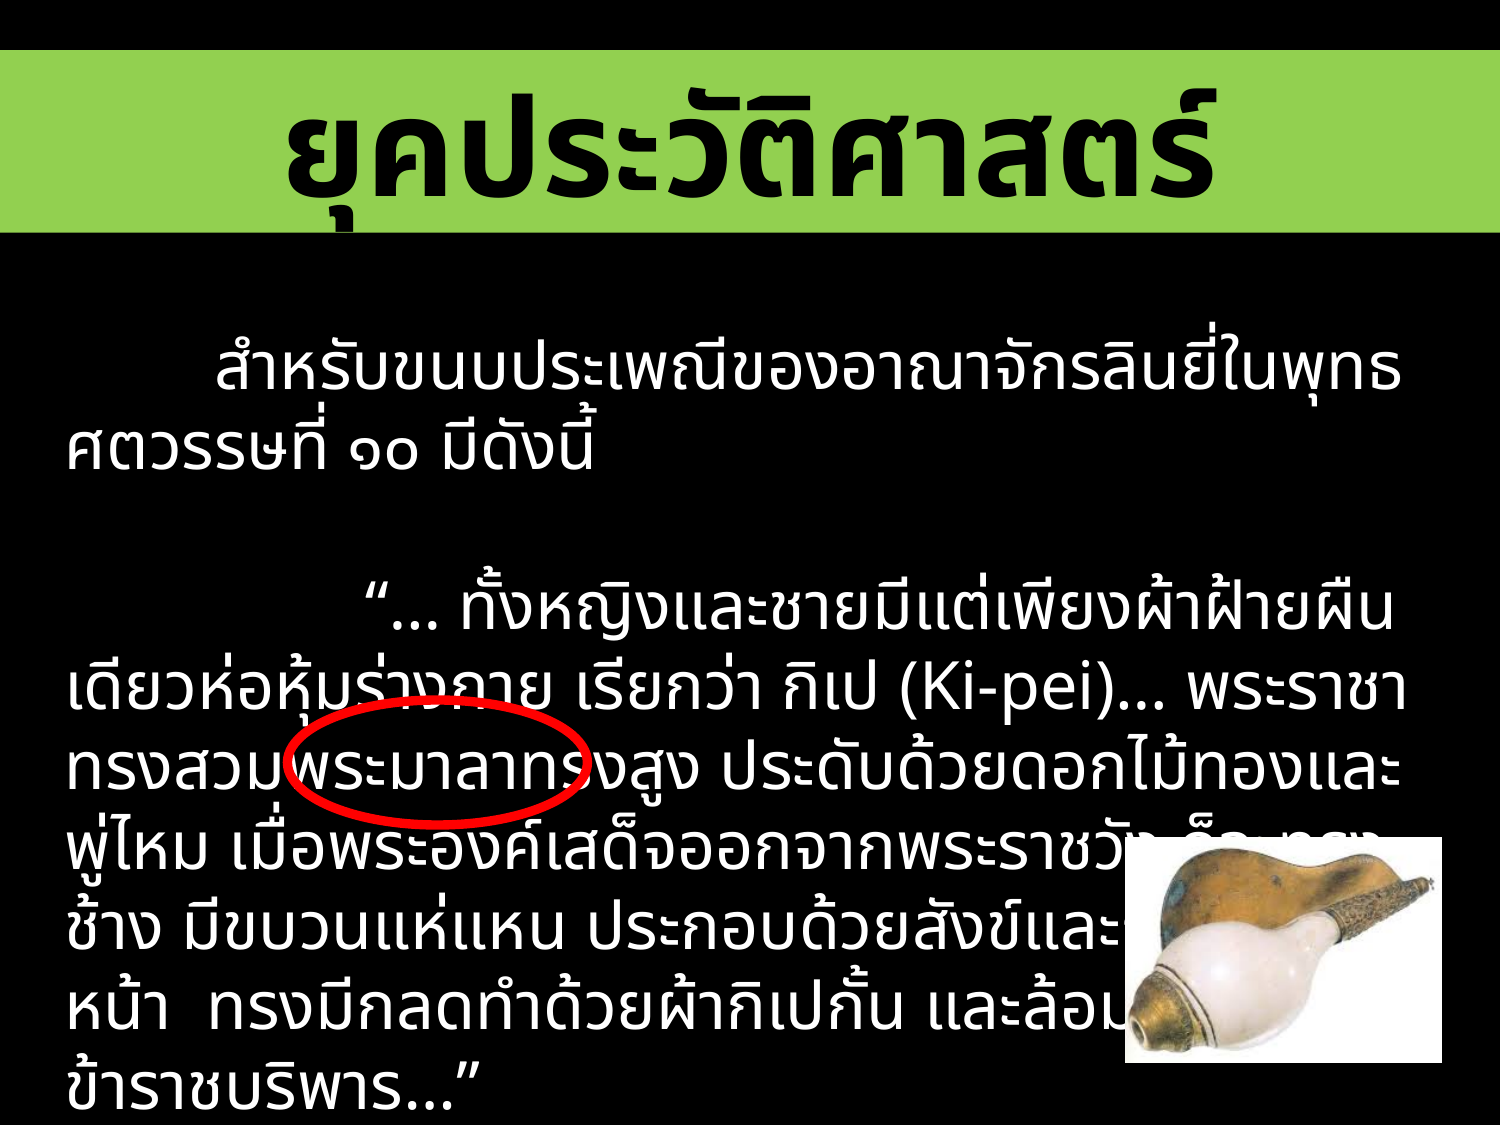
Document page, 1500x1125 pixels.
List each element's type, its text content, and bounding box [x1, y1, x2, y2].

text_box สำหรับขนบประเพณีของอาณาจักรลินยี่ในพุทธศตวรรษที่ ๑๐ มีดังนี้ “… ทั้งหญิงและชายมีแต่เพียงผ้าฝ้ายผืนเดียวห่อหุ้มร่างกาย เรียกว่า กิเป (Ki-pei)… พระราชาทรงสวมพระมาลาทรงสูง ประดับด้วยดอกไม้ทองและพู่ไหม เมื่อพระองค์เสด็จออกจากพระราชวัง ก็จะทรงช้าง มีขบวนแห่แหน ประกอบด้วยสังข์และกลองนำหน้า ทรงมีกลดทำด้วยผ้ากิเปกั้น และล้อมรอบไปด้วยข้าราชบริพาร…” [50, 315, 1450, 1125]
text_box ยุคประวัติศาสตร์ [0, 50, 1500, 233]
picture [1124, 837, 1442, 1063]
text_box [285, 697, 590, 828]
